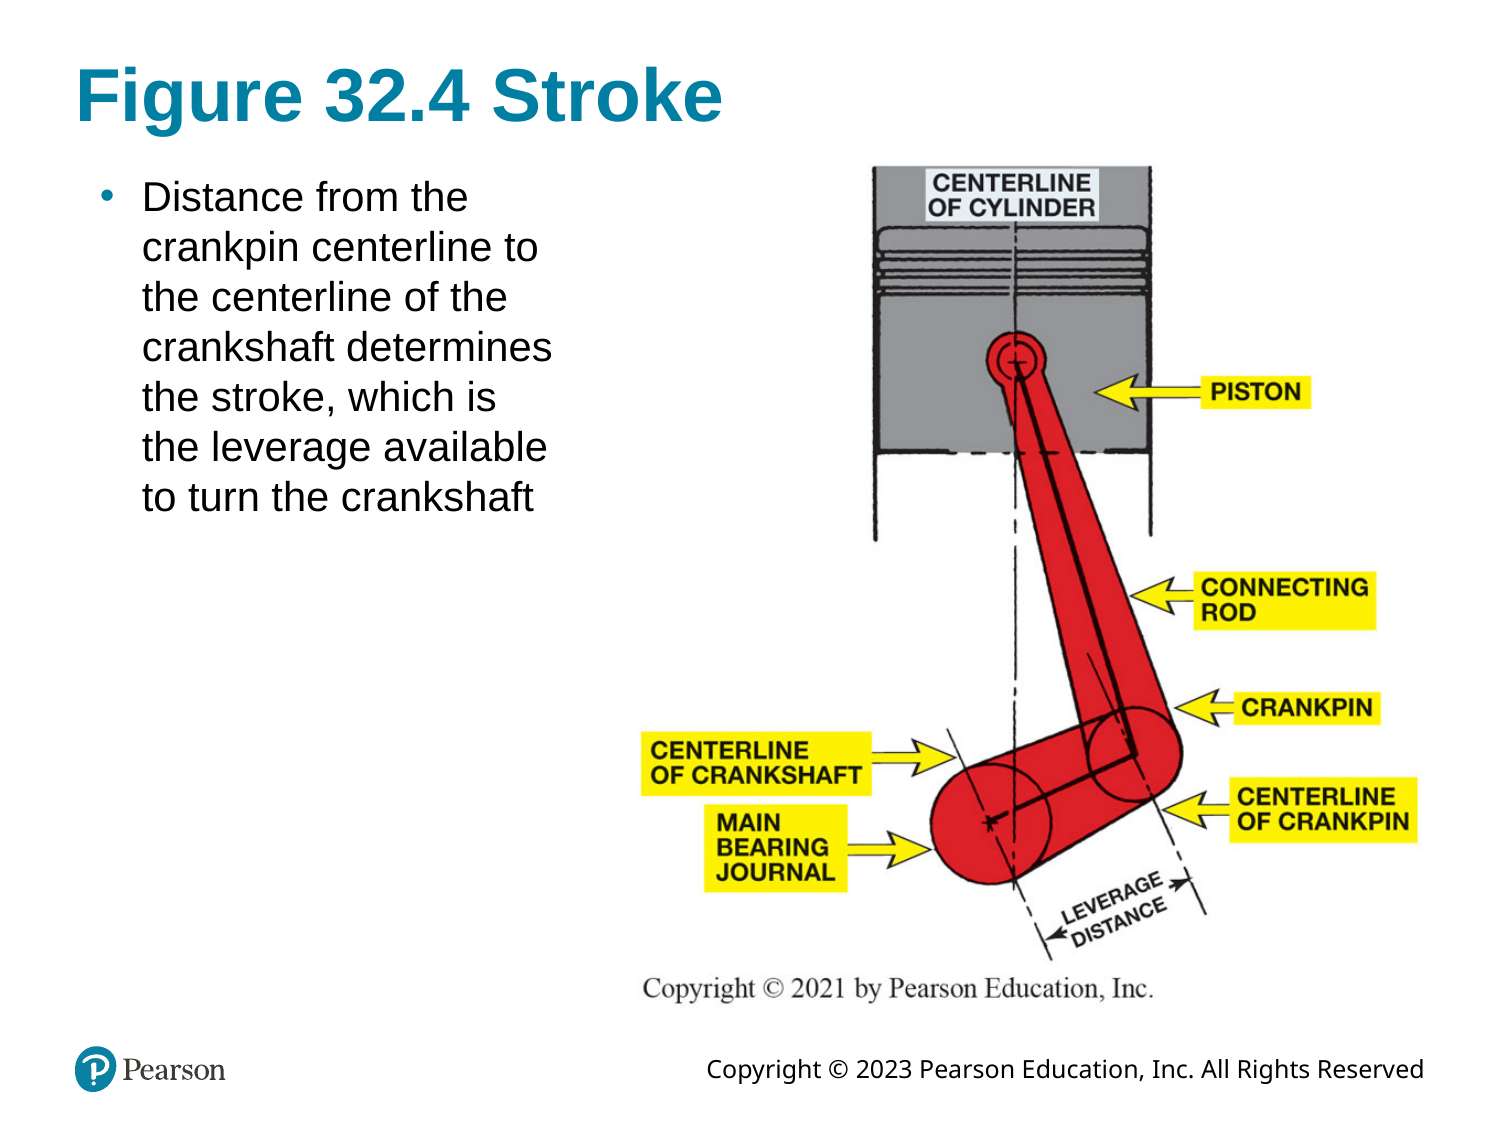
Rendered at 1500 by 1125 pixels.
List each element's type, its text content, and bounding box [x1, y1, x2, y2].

title Figure 32.4 Stroke [75, 37, 1425, 144]
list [637, 162, 1421, 1009]
list Distance from the crankpin centerline to the centerline of the crankshaft determines the stroke, which is the leverage available to turn the crankshaft [99, 162, 563, 532]
